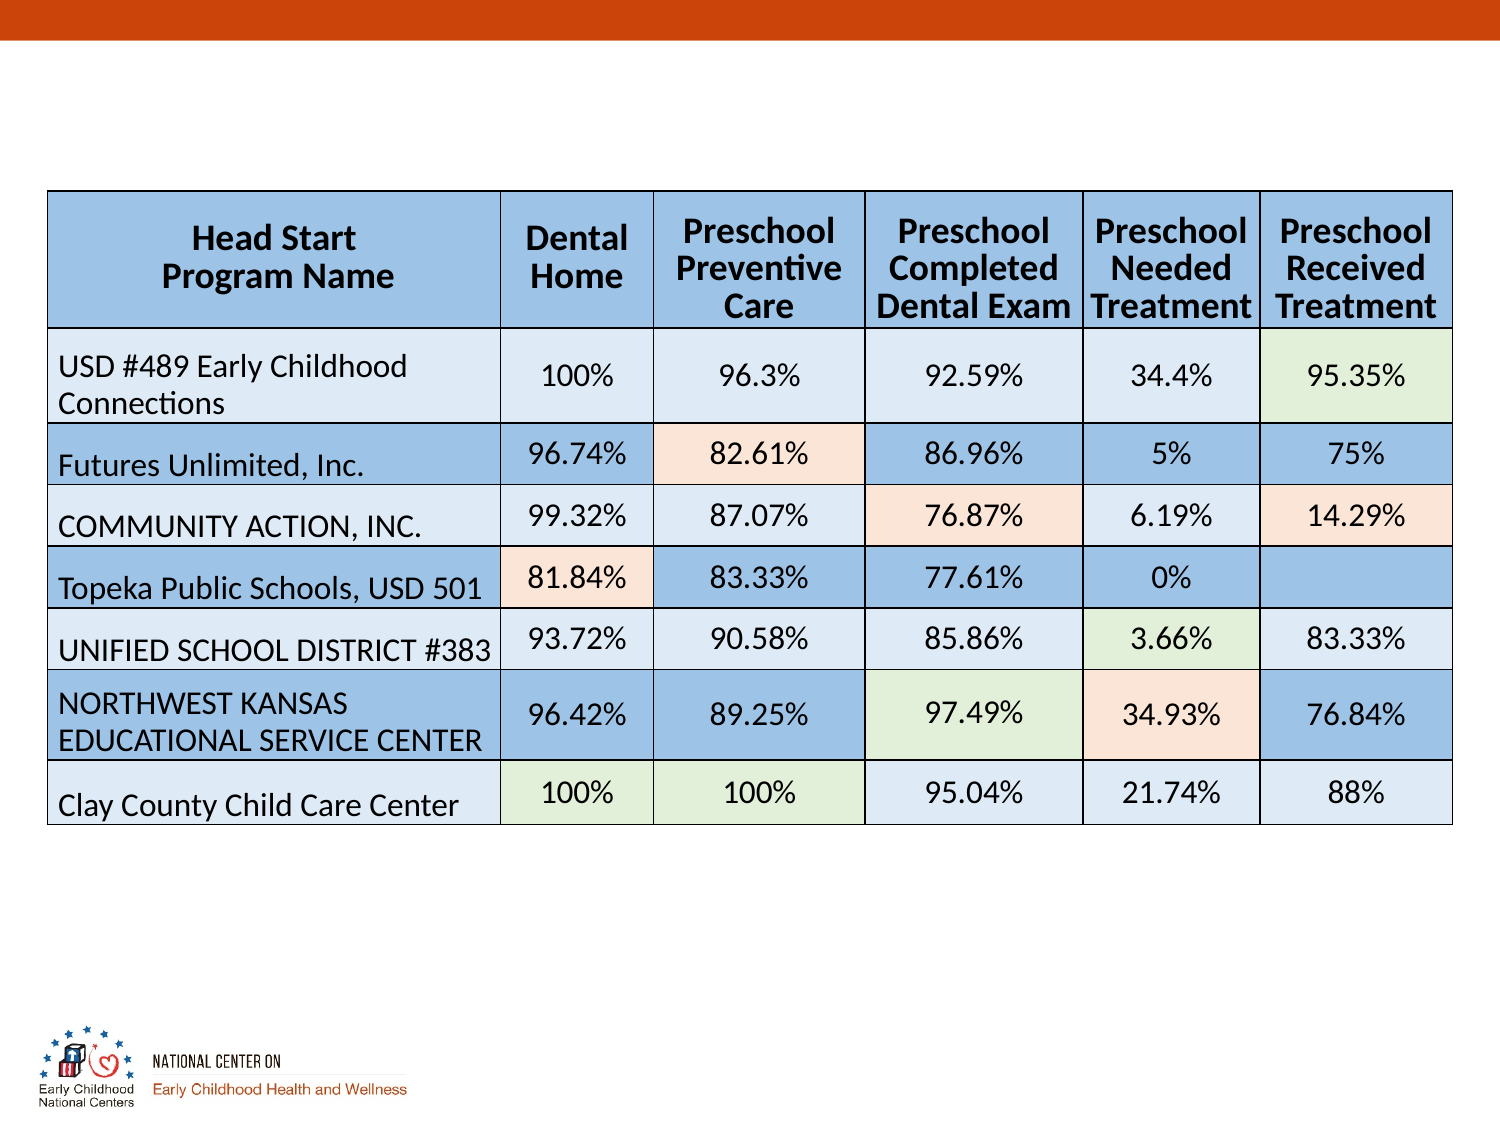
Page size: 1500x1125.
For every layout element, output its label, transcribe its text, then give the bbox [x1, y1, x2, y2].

table_cell 92.59% [866, 329, 1082, 422]
table_cell 34.4% [1084, 329, 1259, 422]
table_cell 76.84% [1261, 670, 1452, 759]
table_header Preschool Received Treatment [1261, 192, 1452, 327]
table_cell NORTHWEST KANSAS EDUCATIONAL SERVICE CENTER [48, 670, 500, 759]
table_cell 95.35% [1261, 329, 1452, 422]
table_cell 76.87% [866, 485, 1082, 545]
table_header Preschool Needed Treatment [1084, 192, 1259, 327]
table_cell 96.74% [501, 424, 653, 484]
table_cell Topeka Public Schools, USD 501 [48, 547, 500, 607]
table_cell [1261, 547, 1452, 607]
table_cell 97.49% [866, 670, 1082, 759]
table_cell 34.93% [1084, 670, 1259, 759]
table_cell Futures Unlimited, Inc. [48, 424, 500, 484]
table_header Preschool Preventive Care [654, 192, 864, 327]
table_cell USD #489 Early Childhood Connections [48, 329, 500, 422]
table_cell 93.72% [501, 609, 653, 669]
table_cell 90.58% [654, 609, 864, 669]
table_cell 82.61% [654, 424, 864, 484]
table_cell 87.07% [654, 485, 864, 545]
table_cell COMMUNITY ACTION, INC. [48, 485, 500, 545]
table_cell 77.61% [866, 547, 1082, 607]
table_cell 83.33% [1261, 609, 1452, 669]
table_cell 81.84% [501, 547, 653, 607]
table_cell 6.19% [1084, 485, 1259, 545]
table_cell 3.66% [1084, 609, 1259, 669]
table_cell 100% [654, 761, 864, 824]
table_cell 5% [1084, 424, 1259, 484]
table_cell 100% [501, 761, 653, 824]
table_cell 75% [1261, 424, 1452, 484]
table_cell 96.42% [501, 670, 653, 759]
table_cell Clay County Child Care Center [48, 761, 500, 824]
picture [15, 1008, 419, 1117]
table_cell 95.04% [866, 761, 1082, 824]
table_cell 86.96% [866, 424, 1082, 484]
table_cell 88% [1261, 761, 1452, 824]
table_cell 96.3% [654, 329, 864, 422]
table_cell 89.25% [654, 670, 864, 759]
table_cell 83.33% [654, 547, 864, 607]
table_header Dental Home [501, 192, 653, 327]
table_cell 99.32% [501, 485, 653, 545]
table_cell 21.74% [1084, 761, 1259, 824]
table_cell 0% [1084, 547, 1259, 607]
table_header Head Start Program Name [48, 192, 500, 327]
table_header Preschool Completed Dental Exam [866, 192, 1082, 327]
table_cell 85.86% [866, 609, 1082, 669]
table_cell UNIFIED SCHOOL DISTRICT #383 [48, 609, 500, 669]
table_cell 14.29% [1261, 485, 1452, 545]
table_cell 100% [501, 329, 653, 422]
